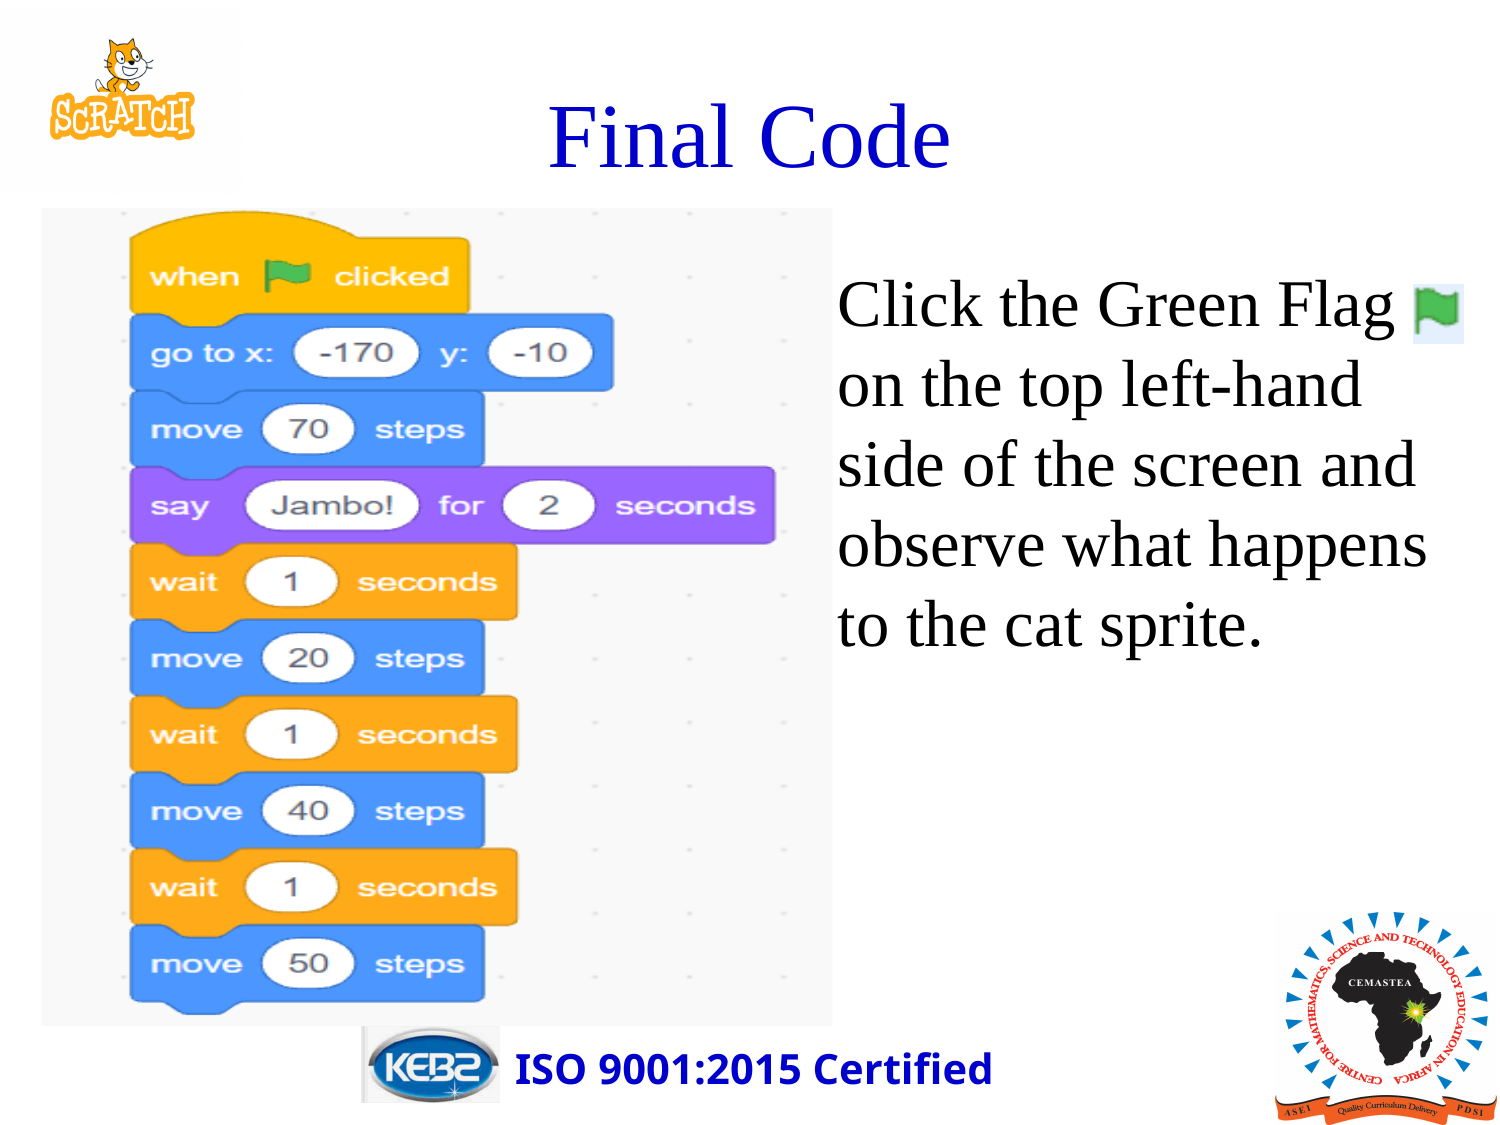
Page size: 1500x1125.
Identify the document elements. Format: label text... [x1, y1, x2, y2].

picture [1275, 912, 1497, 1125]
list Click the Green Flag on the top left-hand side of the screen and observe what happens to the cat sprite. [838, 252, 1479, 911]
picture [1413, 284, 1465, 344]
picture [41, 208, 833, 1103]
title Final Code [75, 37, 1425, 225]
picture [0, 7, 243, 195]
